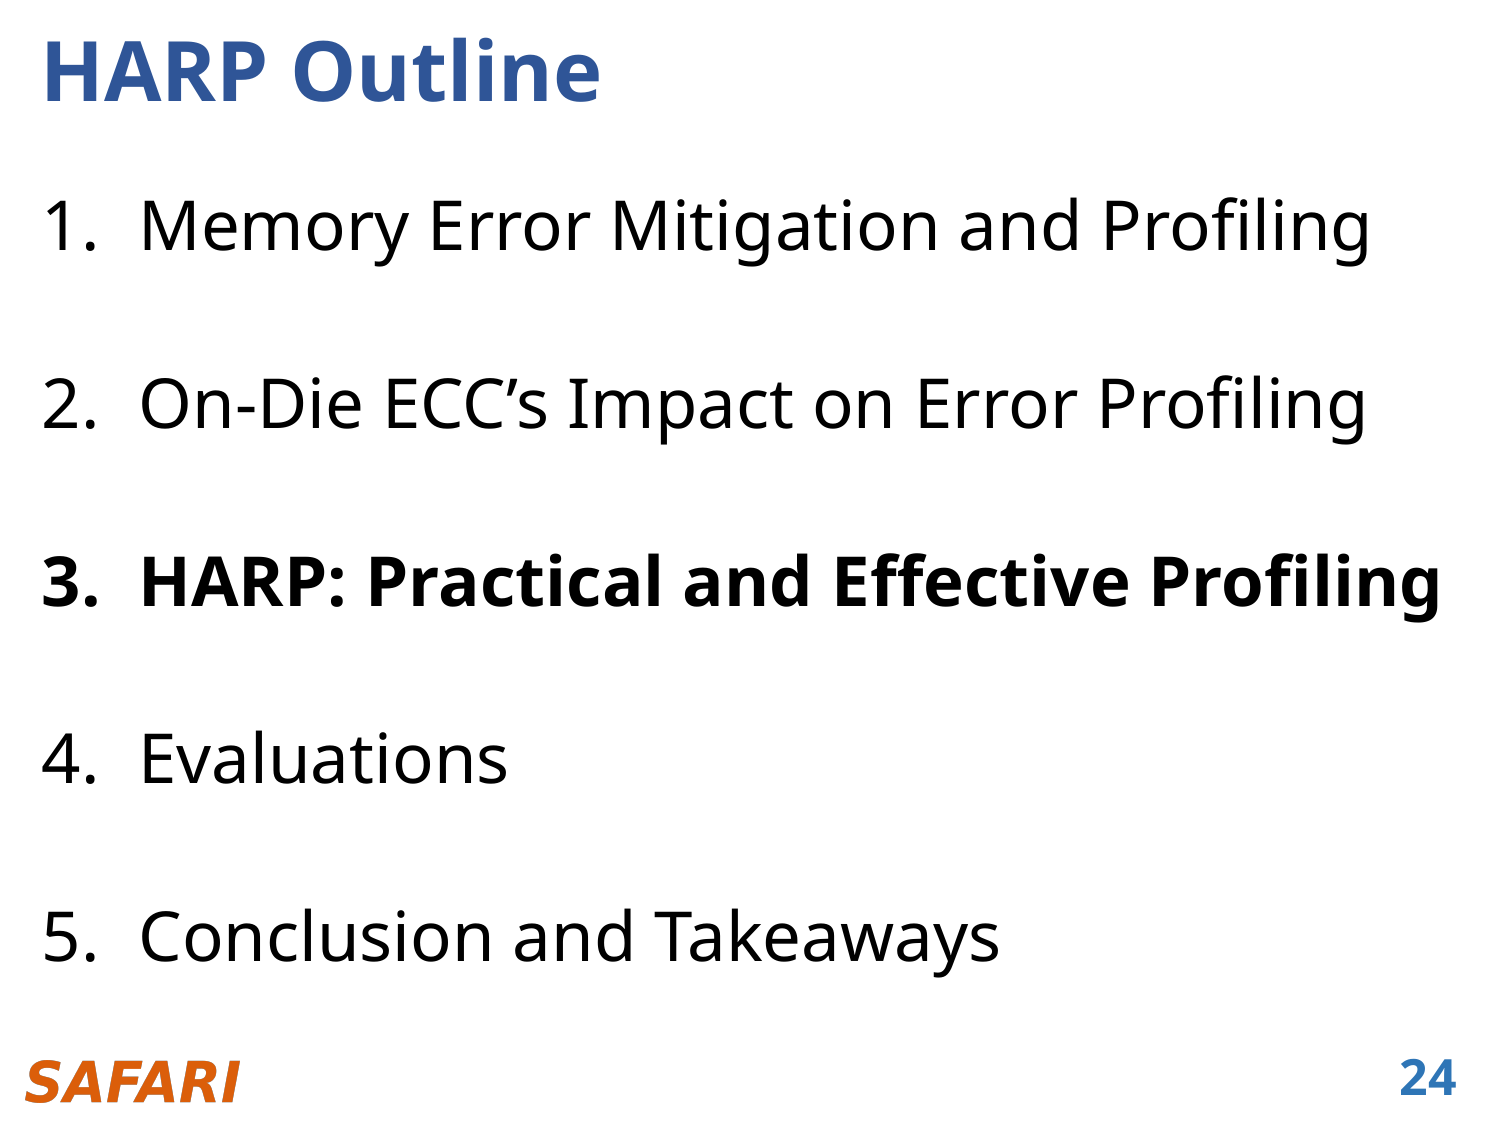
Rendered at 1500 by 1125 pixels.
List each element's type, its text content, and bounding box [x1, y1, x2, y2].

title HARP Outline [25, 12, 1472, 137]
slide_number 24 [1134, 1039, 1472, 1125]
picture [25, 1060, 240, 1103]
list Memory Error Mitigation and Profiling On-Die ECC’s Impact on Error Profiling HARP: Practical and Effective Profiling Evaluations Conclusion and Takeaways [26, 183, 1474, 1039]
